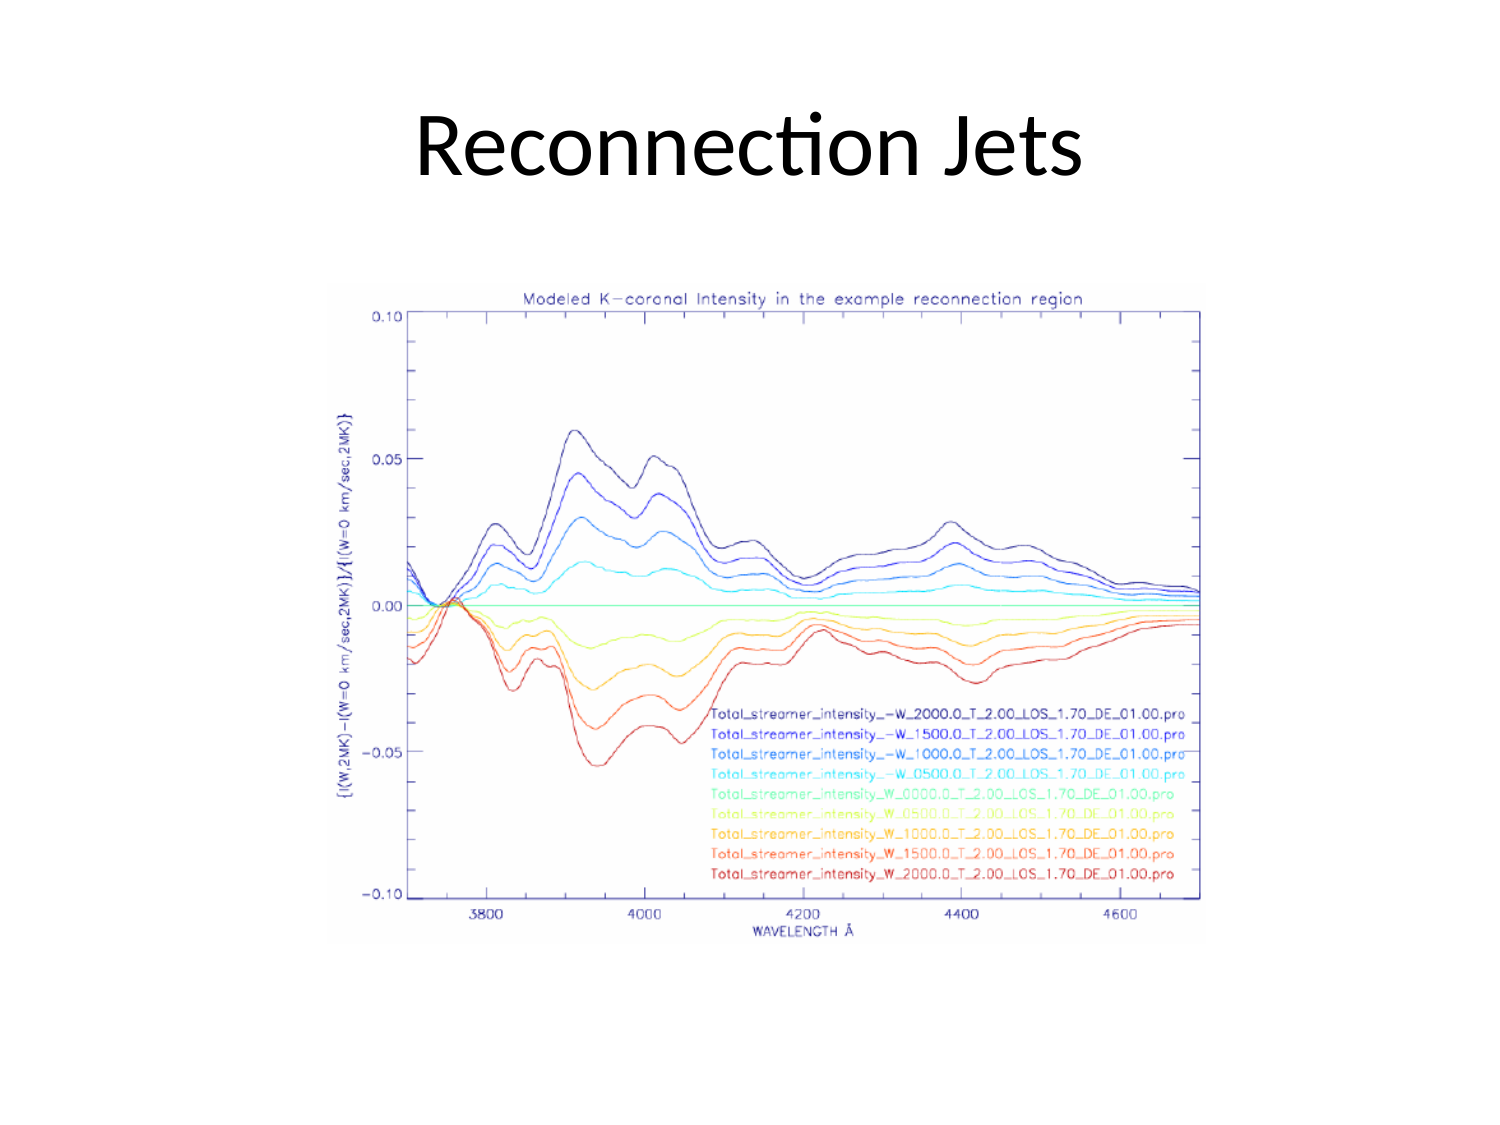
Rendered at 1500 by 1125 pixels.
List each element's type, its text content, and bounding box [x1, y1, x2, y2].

picture [287, 274, 1244, 954]
title Reconnection Jets [74, 44, 1426, 233]
